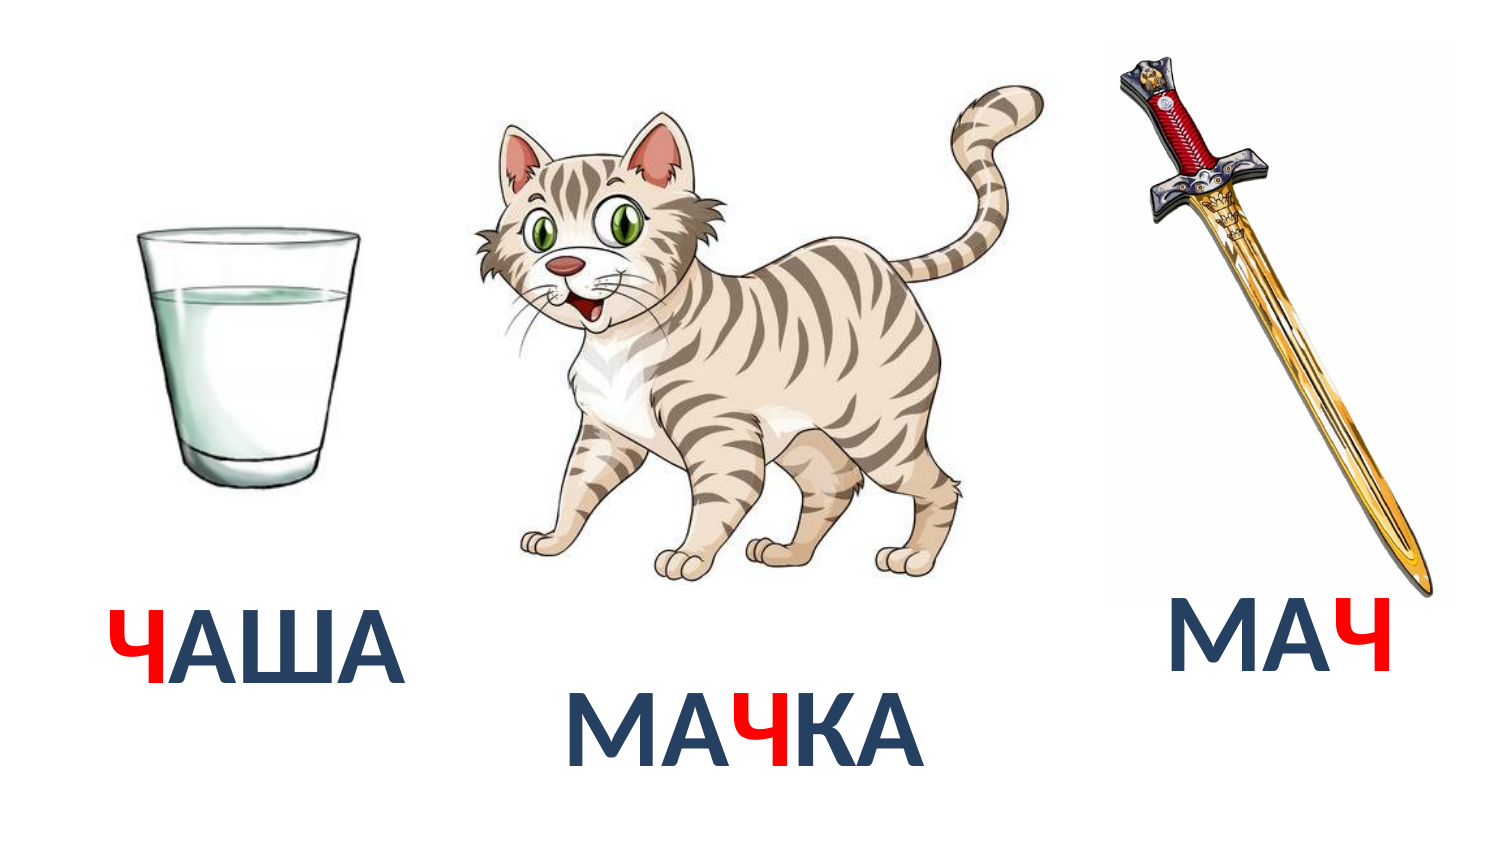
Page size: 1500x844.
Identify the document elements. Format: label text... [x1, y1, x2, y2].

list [76, 208, 446, 526]
text_box МАЧКА [551, 646, 937, 797]
text_box ЧАША [89, 563, 422, 714]
picture [1104, 43, 1452, 608]
text_box МАЧ [1152, 616, 1407, 702]
picture [466, 79, 1052, 586]
